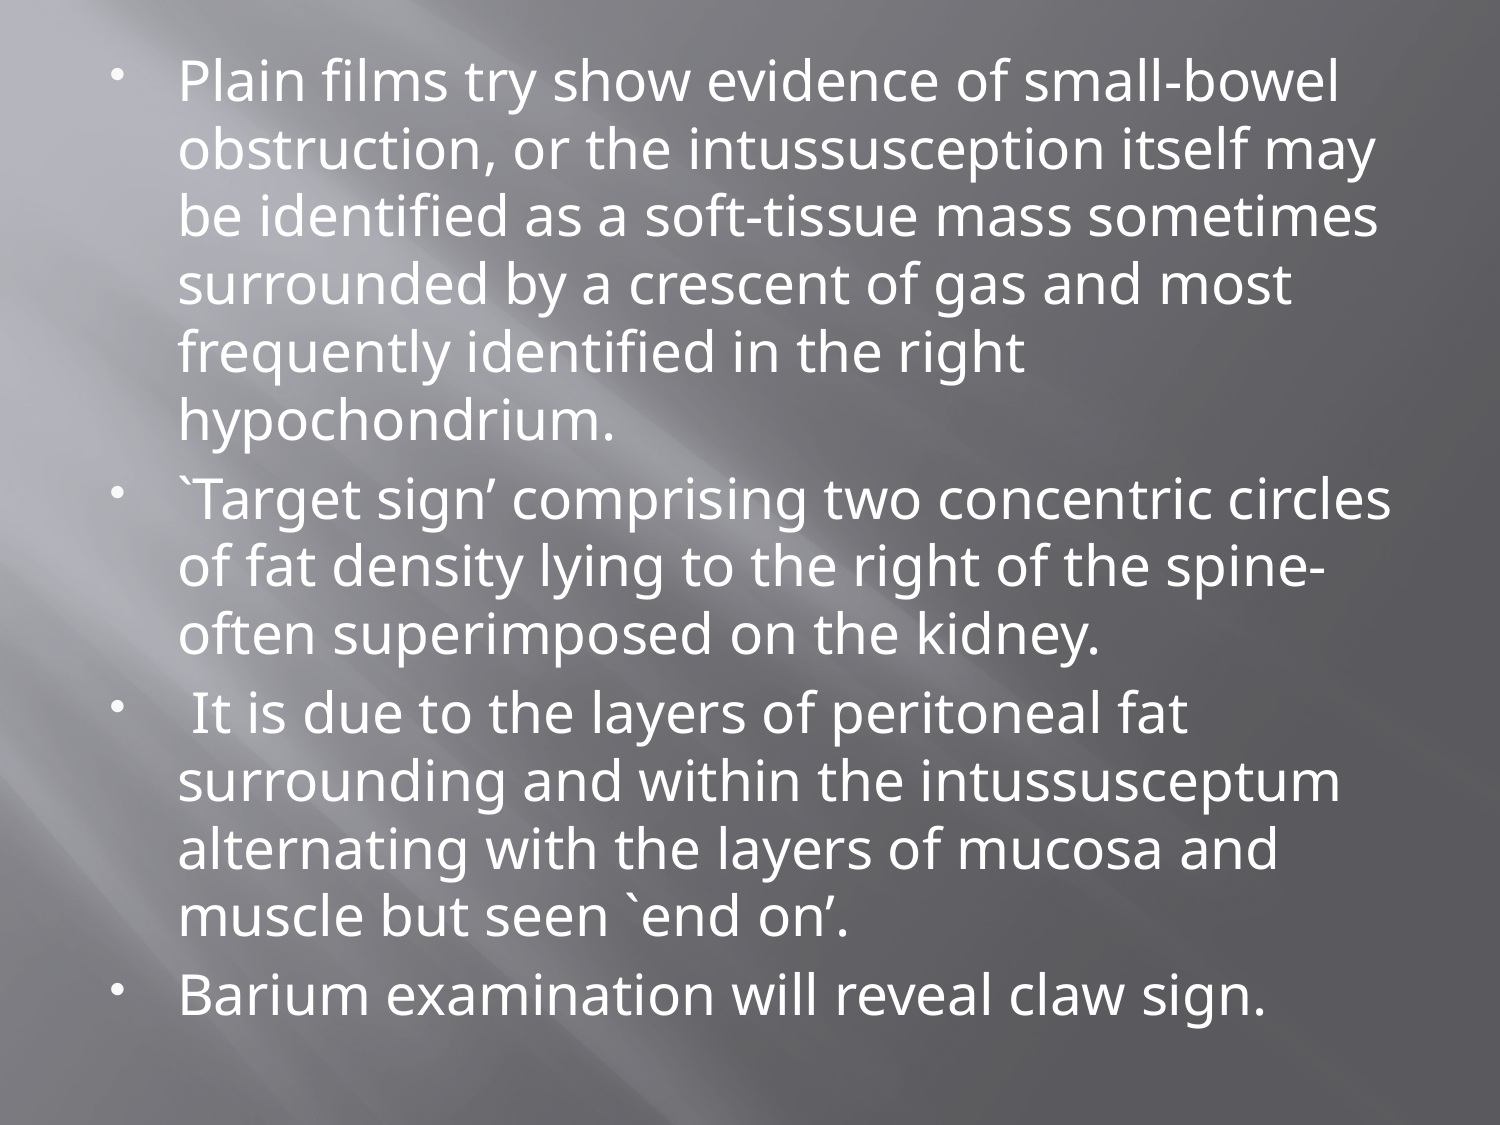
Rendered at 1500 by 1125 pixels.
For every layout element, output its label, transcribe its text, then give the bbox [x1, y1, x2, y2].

list Plain films try show evidence of small-bowel obstruction, or the intussusception itself may be identified as a soft-tissue mass sometimes surrounded by a crescent of gas and most frequently identified in the right hypochondrium. `Target sign’ comprising two concentric circles of fat density lying to the right of the spine-often superimposed on the kidney. It is due to the layers of peritoneal fat surrounding and within the intussusceptum alternating with the layers of mucosa and muscle but seen `end on’. Barium examination will reveal claw sign. [75, 37, 1425, 1035]
